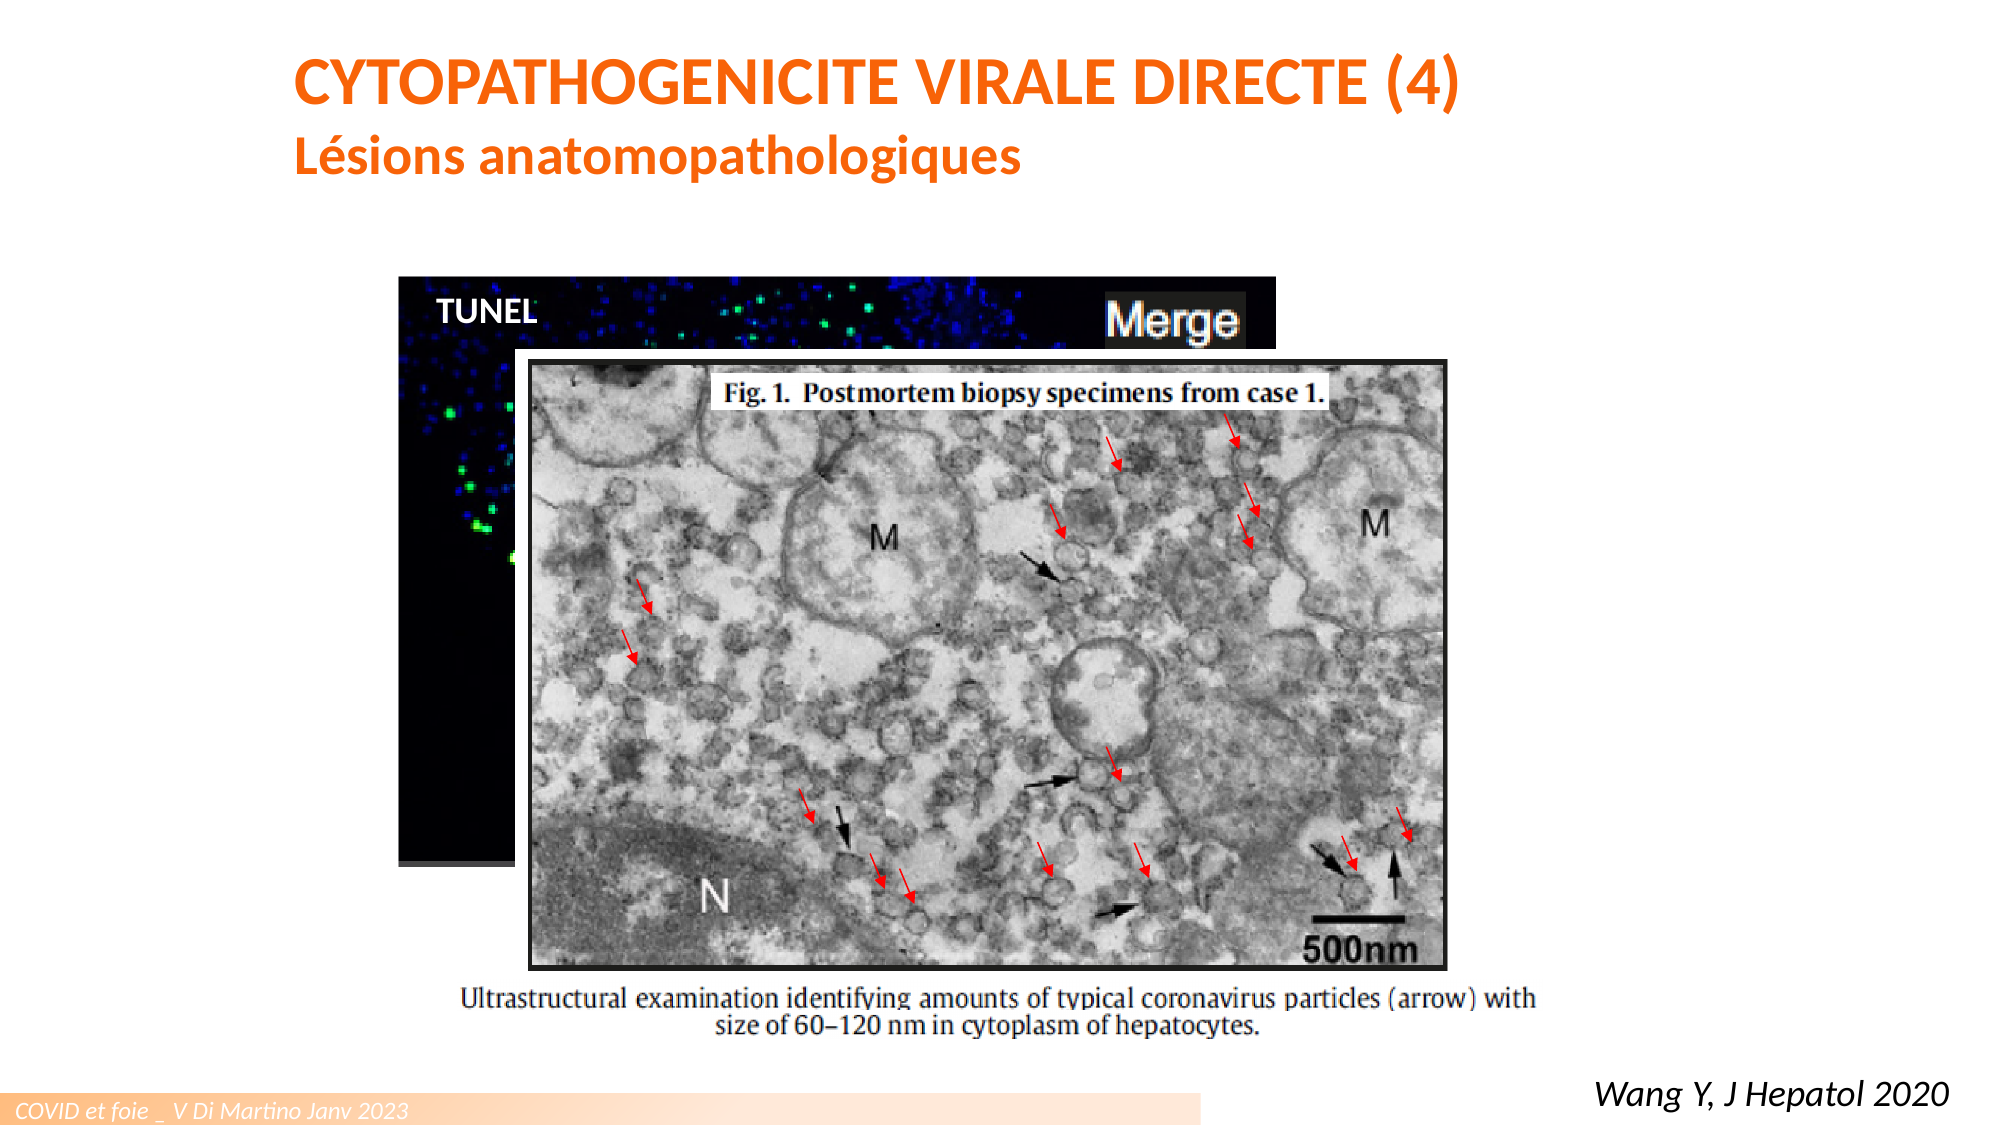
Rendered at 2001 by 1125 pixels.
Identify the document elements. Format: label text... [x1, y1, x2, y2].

title CYTOPATHOGENICITE VIRALE DIRECTE (4) Lésions anatomopathologiques [279, 26, 1731, 195]
text_box Wang Y, J Hepatol 2020 [1578, 1061, 1966, 1122]
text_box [456, 349, 1544, 1039]
picture [377, 260, 1294, 876]
